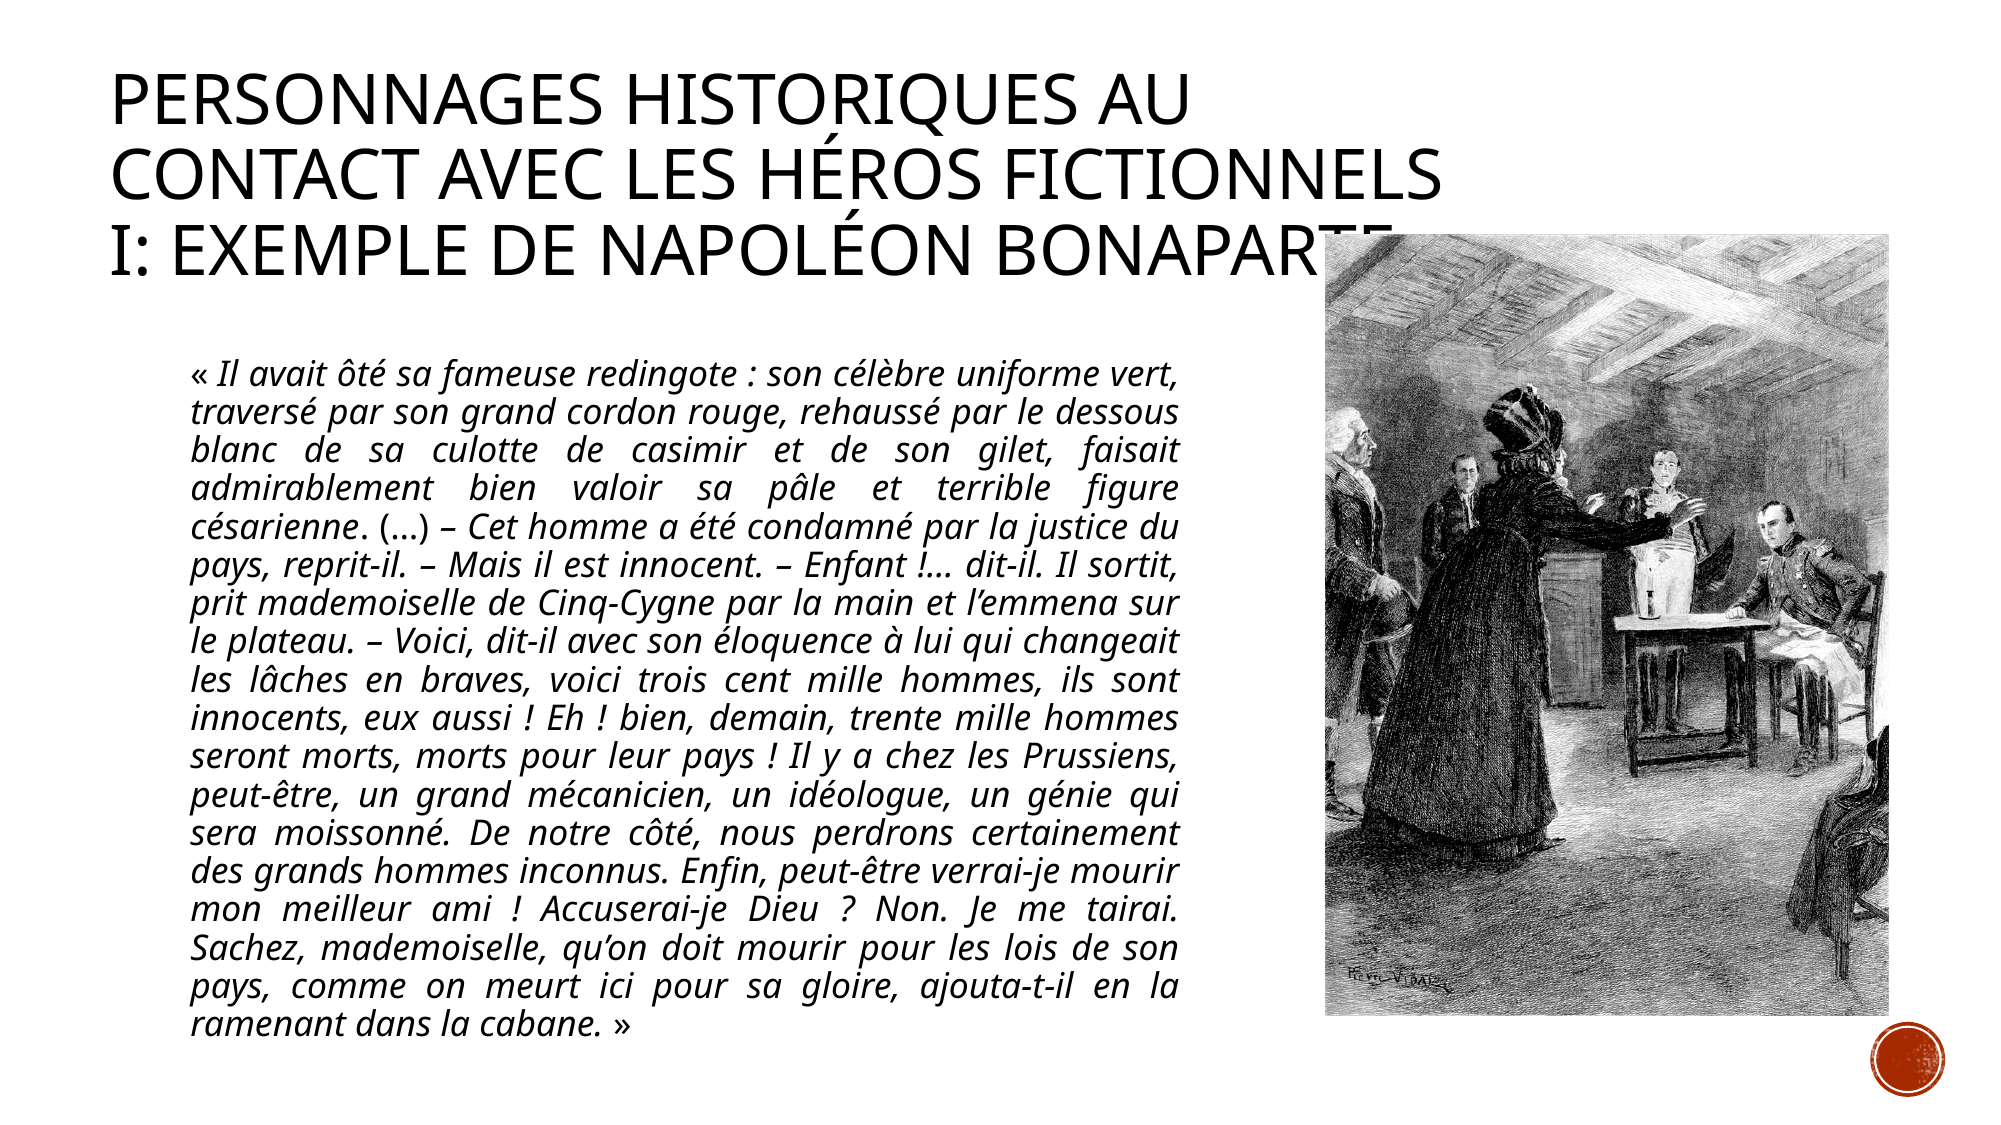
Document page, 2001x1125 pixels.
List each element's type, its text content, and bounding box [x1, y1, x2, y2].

list « Il avait ôté sa fameuse redingote : son célèbre uniforme vert, traversé par son grand cordon rouge, rehaussé par le dessous blanc de sa culotte de casimir et de son gilet, faisait admirablement bien valoir sa pâle et terrible figure césarienne. (…) – Cet homme a été condamné par la justice du pays, reprit-il. – Mais il est innocent. – Enfant !... dit-il. Il sortit, prit mademoiselle de Cinq-Cygne par la main et l’emmena sur le plateau. – Voici, dit-il avec son éloquence à lui qui changeait les lâches en braves, voici trois cent mille hommes, ils sont innocents, eux aussi ! Eh ! bien, demain, trente mille hommes seront morts, morts pour leur pays ! Il y a chez les Prussiens, peut-être, un grand mécanicien, un idéologue, un génie qui sera moissonné. De notre côté, nous perdrons certainement des grands hommes inconnus. Enfin, peut-être verrai-je mourir mon meilleur ami ! Accuserai-je Dieu ? Non. Je me tairai. Sachez, mademoiselle, qu’on doit mourir pour les lois de son pays, comme on meurt ici pour sa gloire, ajouta-t-il en la ramenant dans la cabane. » [175, 348, 1196, 1056]
title Personnages historiques au contact avec les héros fictionnels I: exemple de Napoléon Bonaparte [94, 45, 1489, 310]
picture [1325, 234, 1889, 1016]
